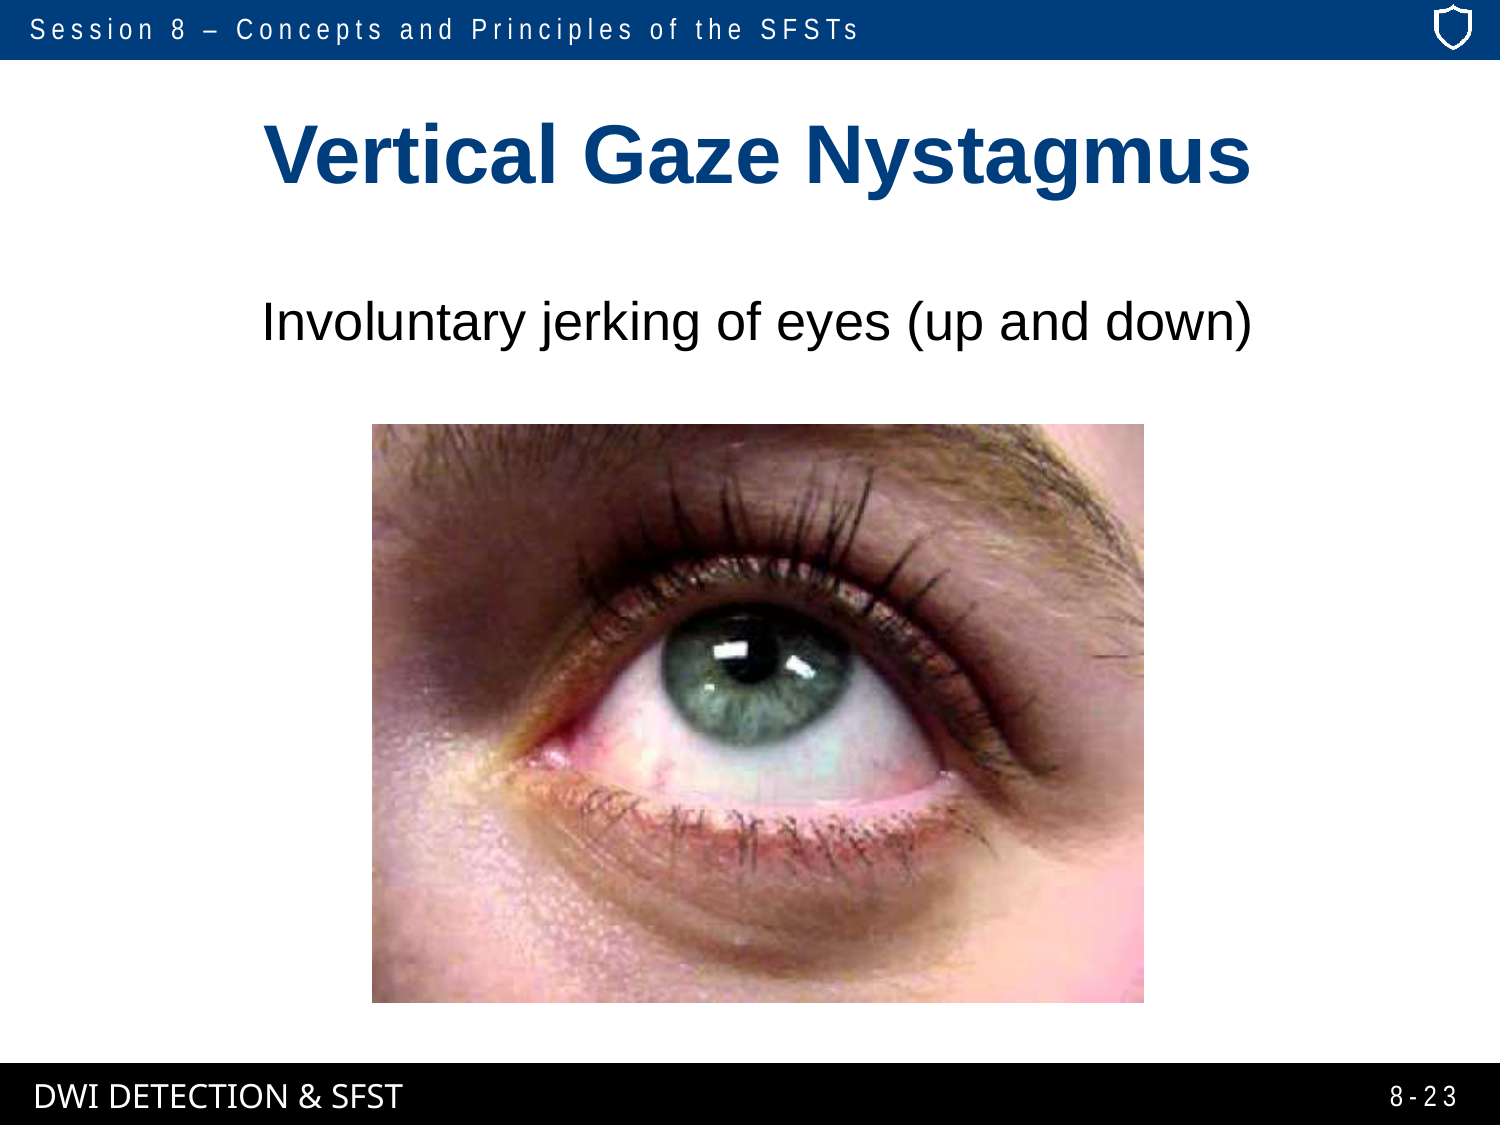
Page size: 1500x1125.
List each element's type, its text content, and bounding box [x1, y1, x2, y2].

list Involuntary jerking of eyes (up and down) [54, 286, 1463, 399]
picture [1434, 4, 1472, 50]
slide_number 8-23 [1121, 1064, 1472, 1125]
title Vertical Gaze Nystagmus [58, 87, 1459, 213]
picture [372, 424, 1144, 1003]
